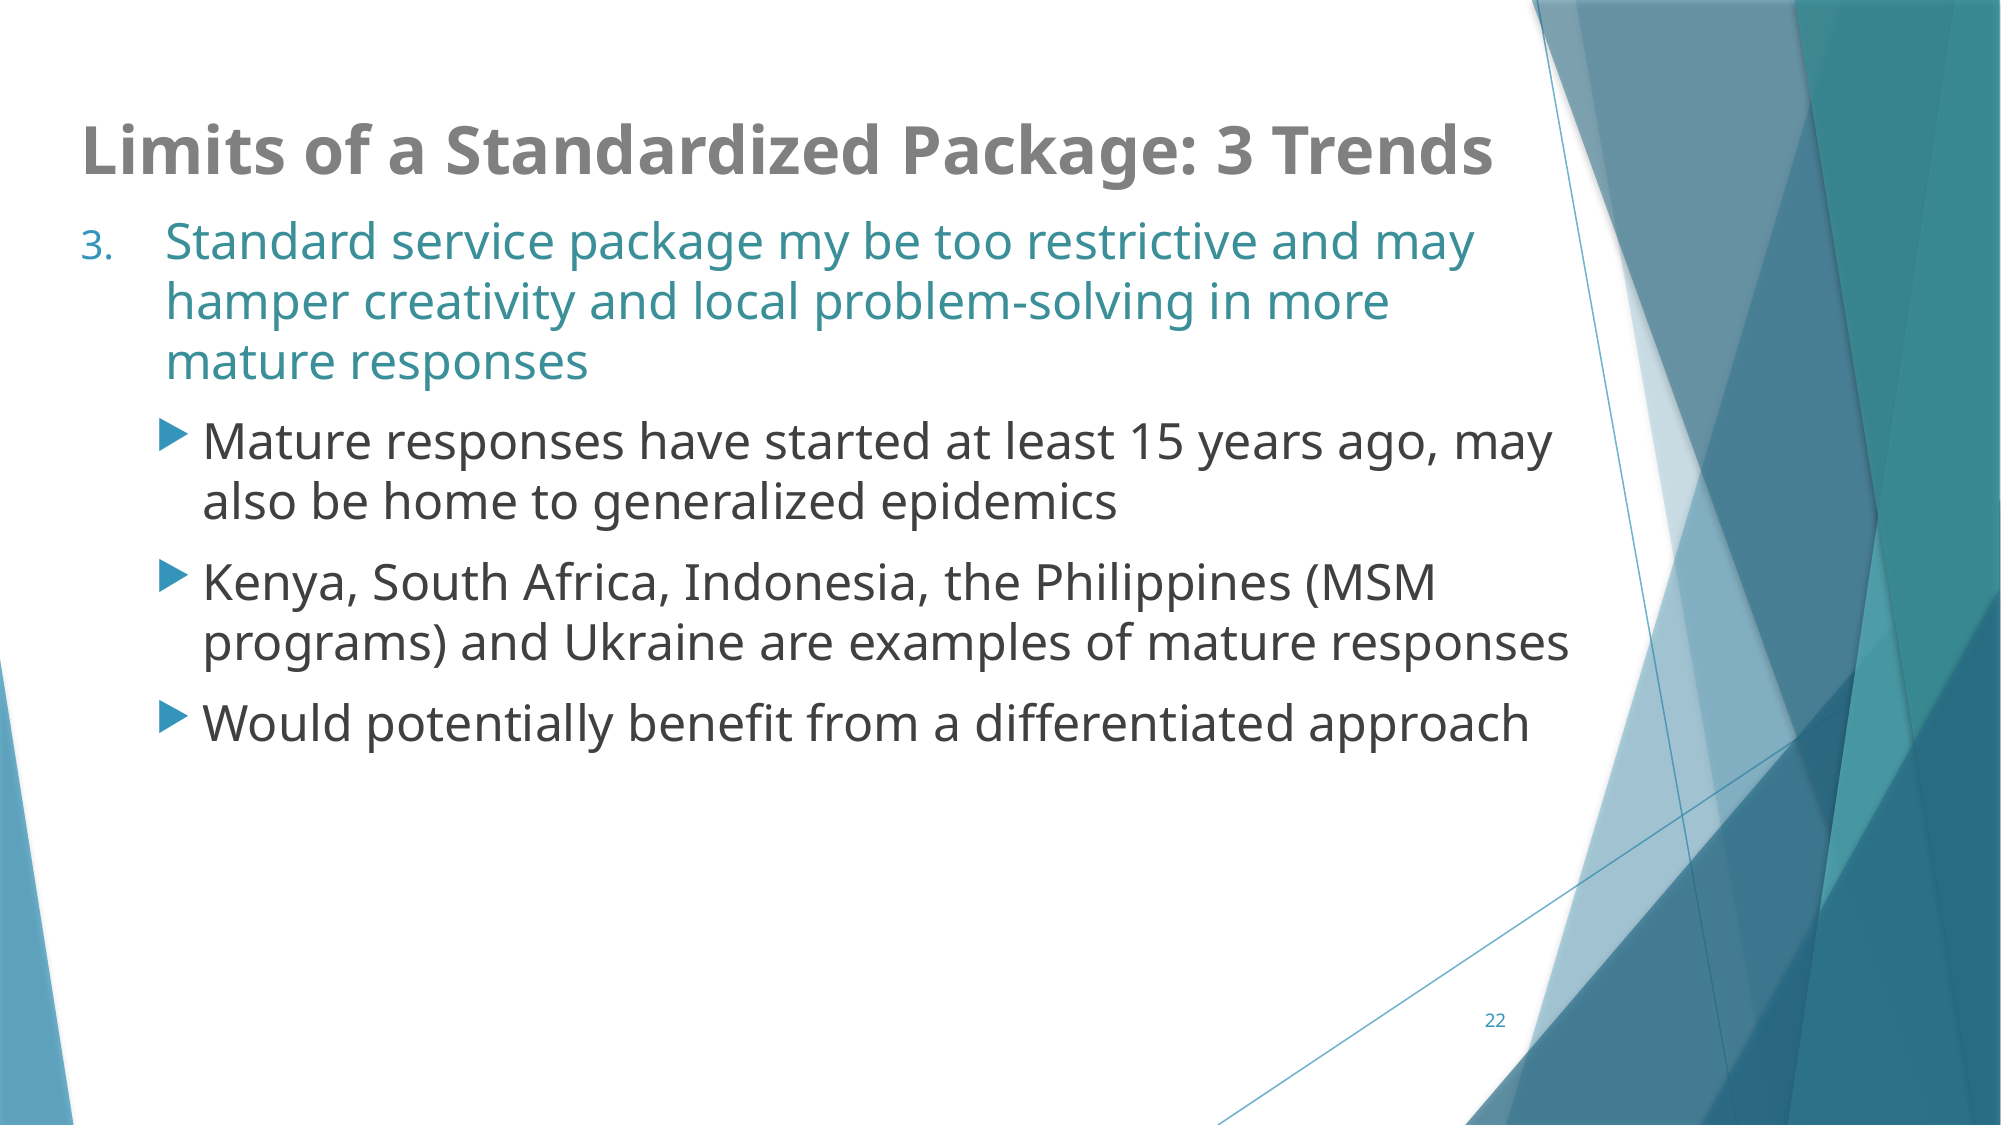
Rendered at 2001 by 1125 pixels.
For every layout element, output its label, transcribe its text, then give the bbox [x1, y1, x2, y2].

list Standard service package my be too restrictive and may hamper creativity and local problem-solving in more mature responses Mature responses have started at least 15 years ago, may also be home to generalized epidemics Kenya, South Africa, Indonesia, the Philippines (MSM programs) and Ukraine are examples of mature responses Would potentially benefit from a differentiated approach [65, 201, 1589, 1102]
title Limits of a Standardized Package: 3 Trends [65, 99, 1589, 201]
slide_number 22 [1409, 991, 1522, 1051]
